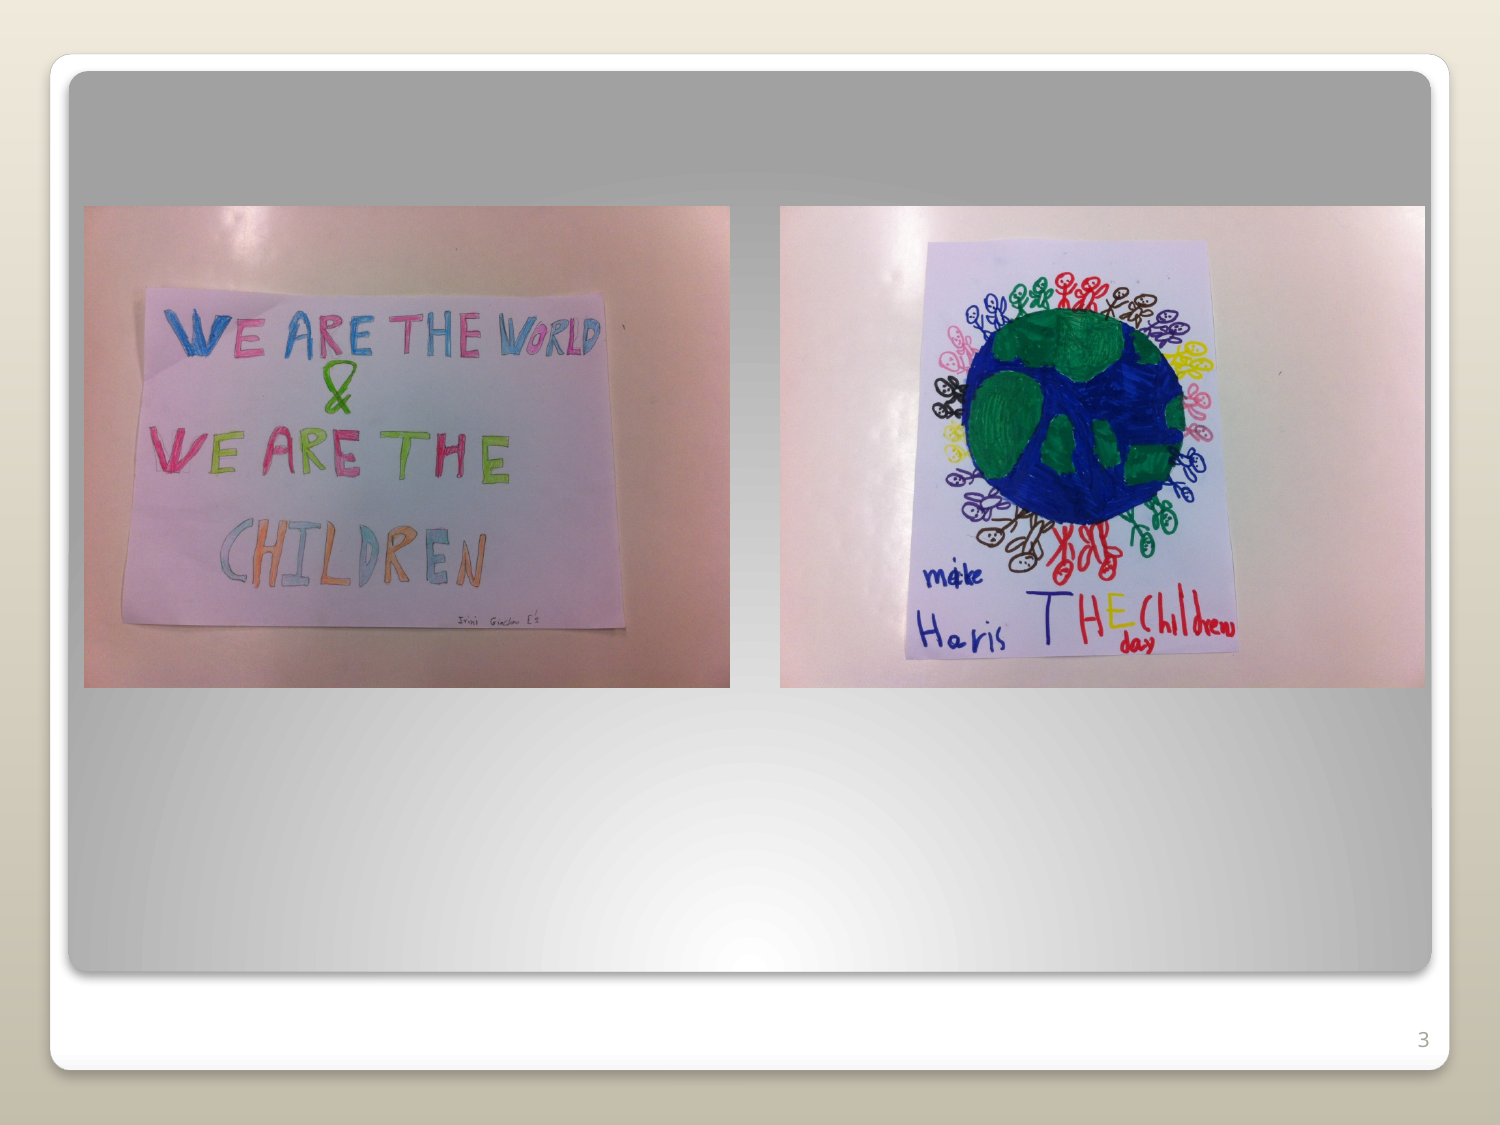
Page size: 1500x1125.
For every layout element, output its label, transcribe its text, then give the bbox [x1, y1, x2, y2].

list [779, 205, 1426, 689]
slide_number 3 [1369, 1002, 1445, 1063]
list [84, 205, 730, 689]
